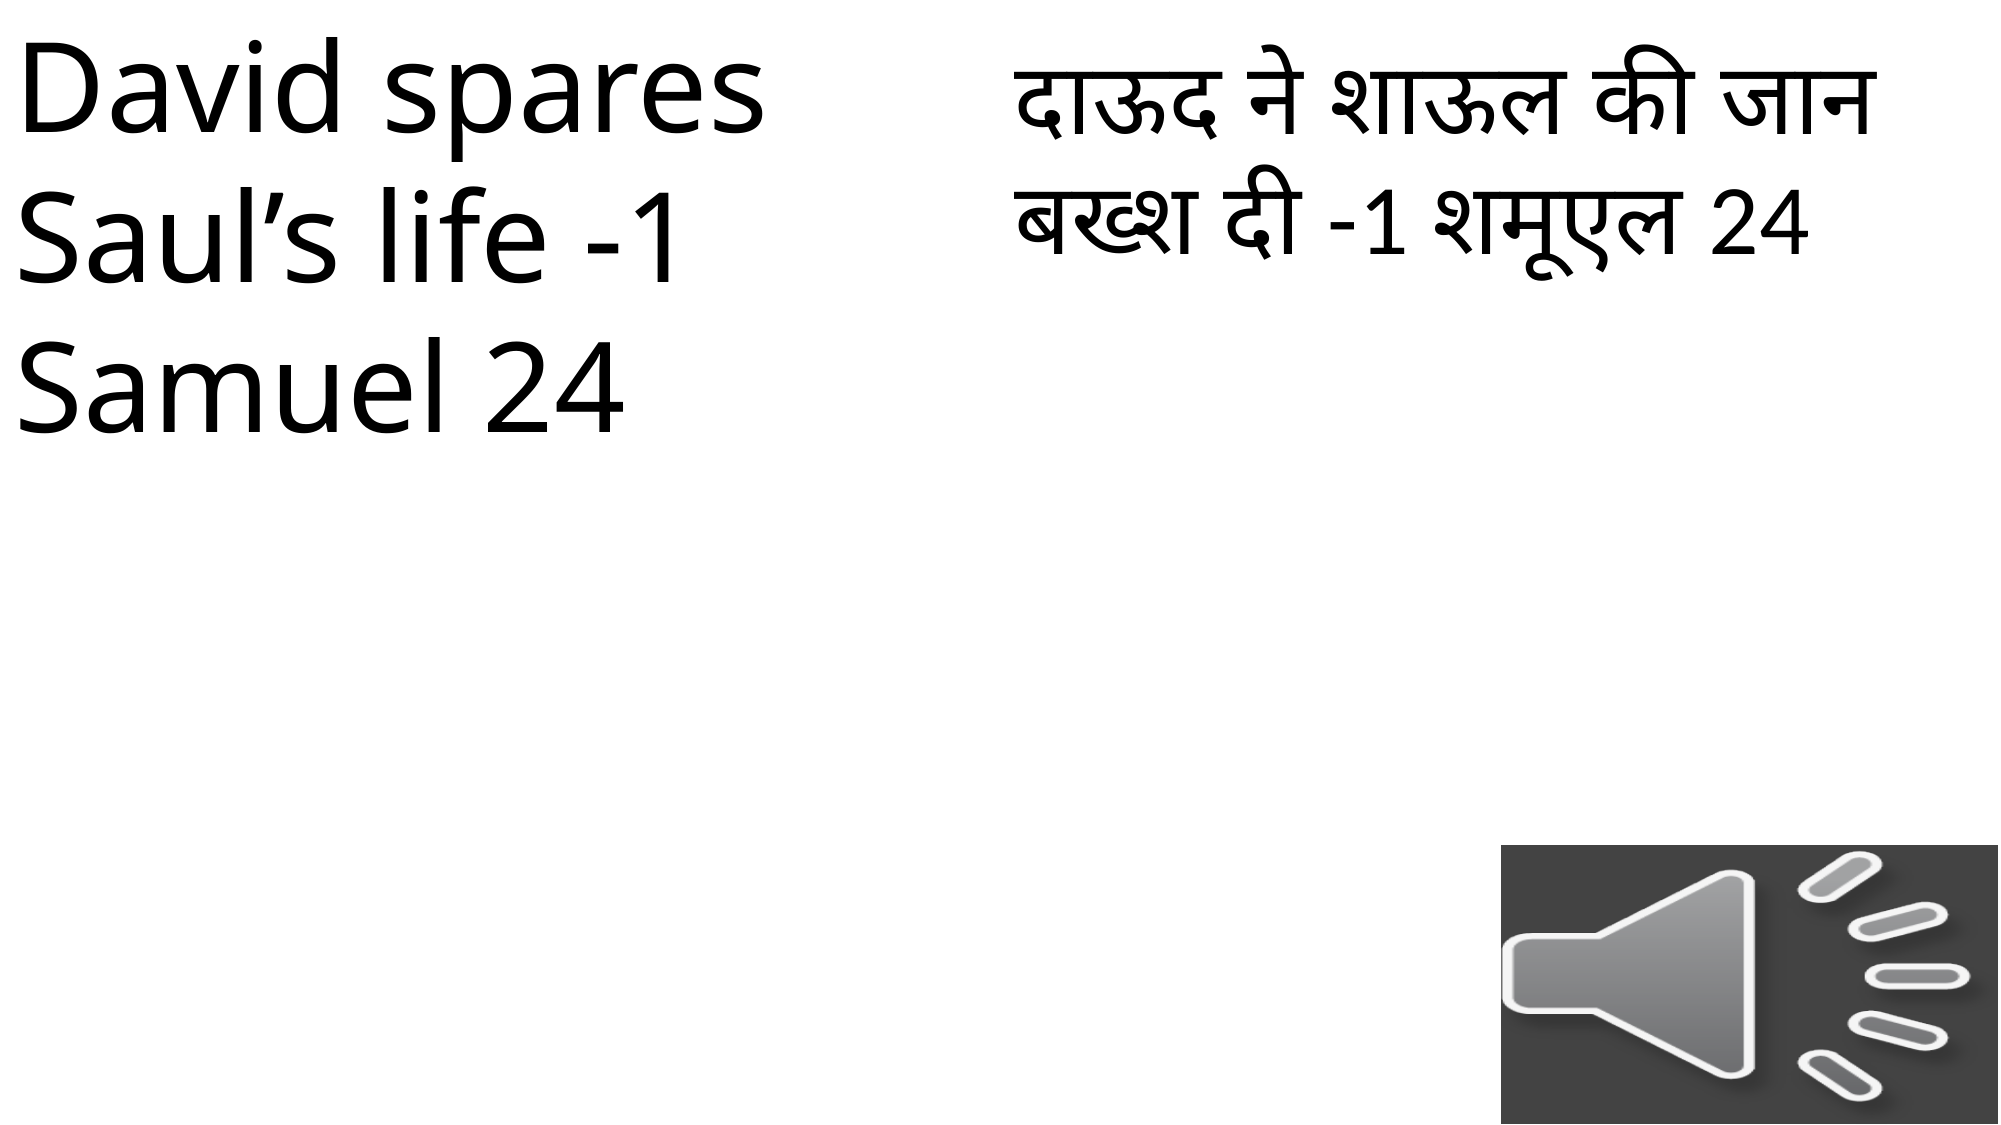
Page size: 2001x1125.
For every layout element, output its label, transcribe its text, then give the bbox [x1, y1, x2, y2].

picture [1500, 843, 2000, 1125]
text_box दाऊद ने शाऊल की जान बख्श दी -1 शमूएल 24 [999, 27, 2000, 1104]
text_box David spares Saul’s life -1 Samuel 24 [0, 0, 981, 1125]
